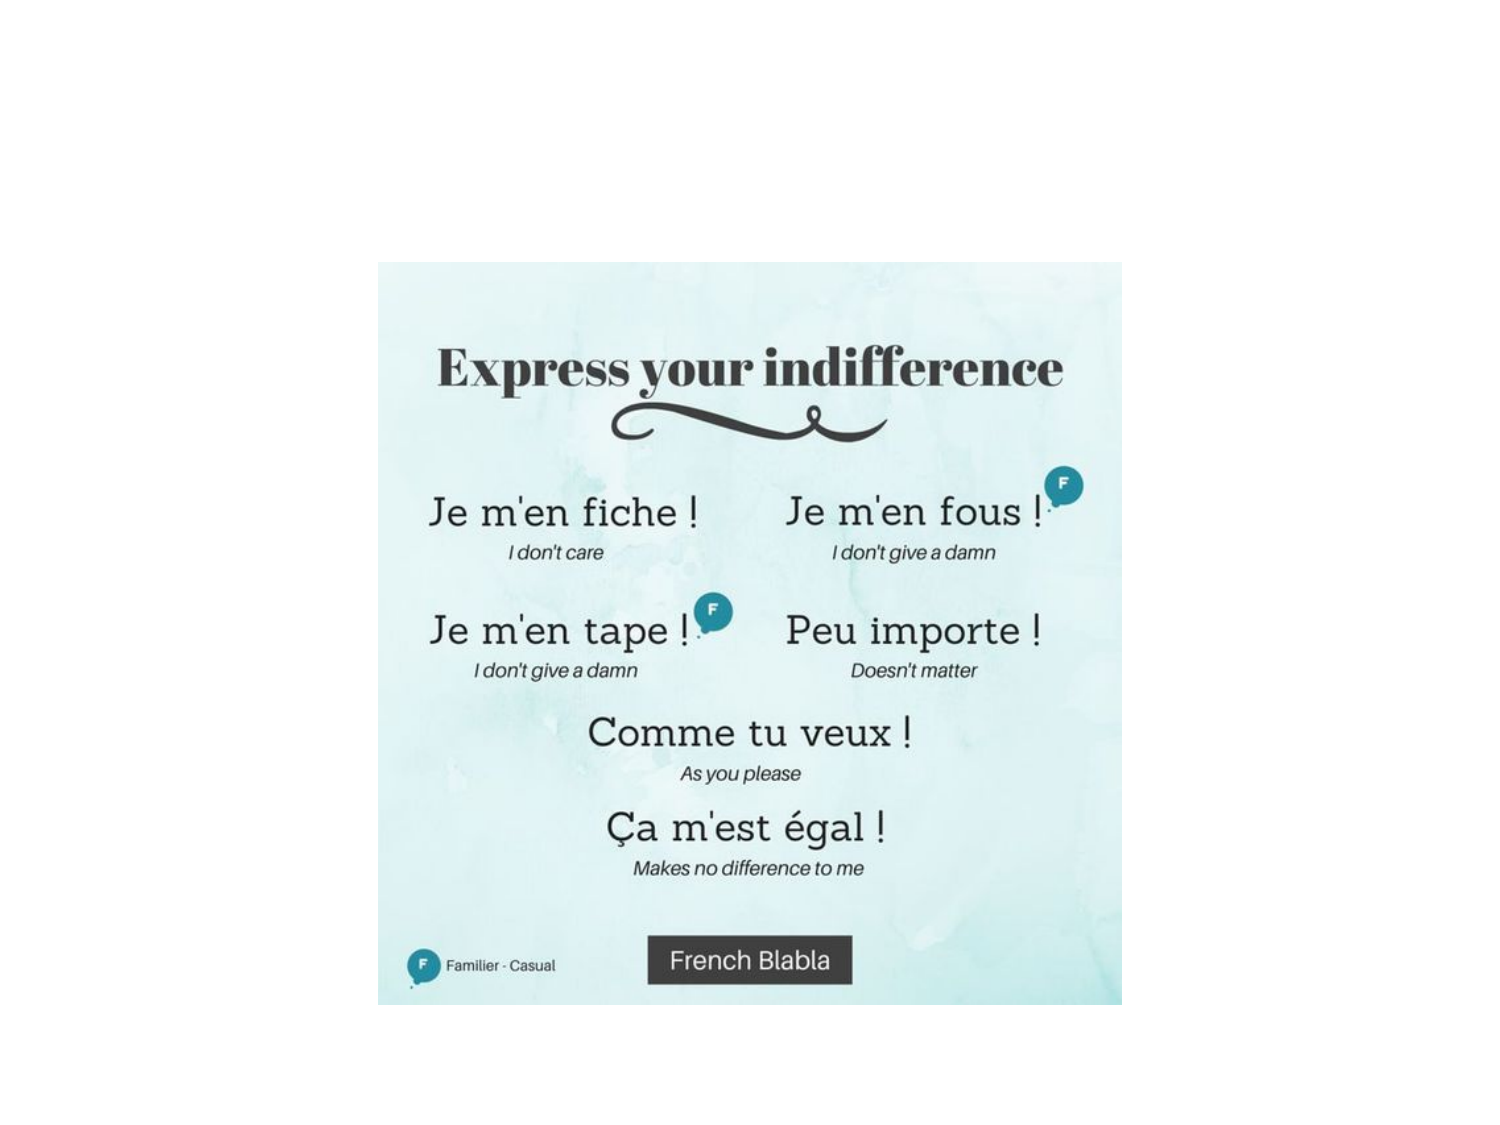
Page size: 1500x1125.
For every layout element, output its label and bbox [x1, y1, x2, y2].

list [378, 262, 1122, 1006]
